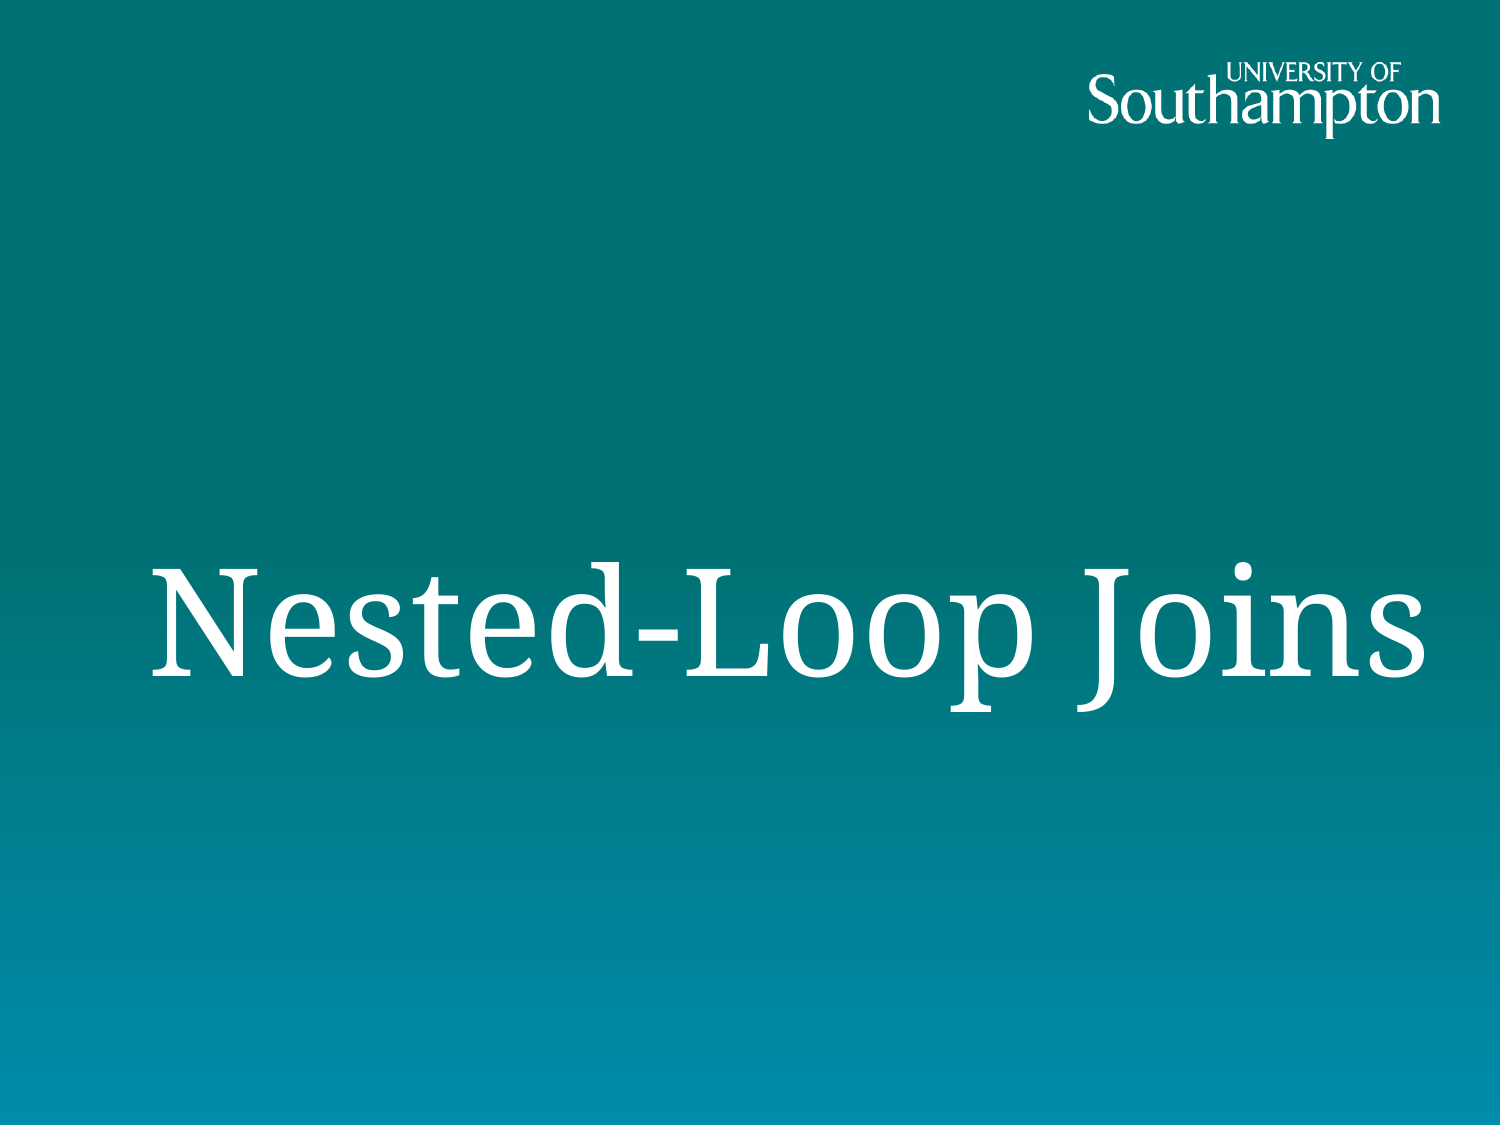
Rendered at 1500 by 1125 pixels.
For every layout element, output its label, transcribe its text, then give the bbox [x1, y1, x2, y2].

picture [1089, 62, 1441, 139]
title Nested-Loop Joins [52, 278, 1448, 954]
